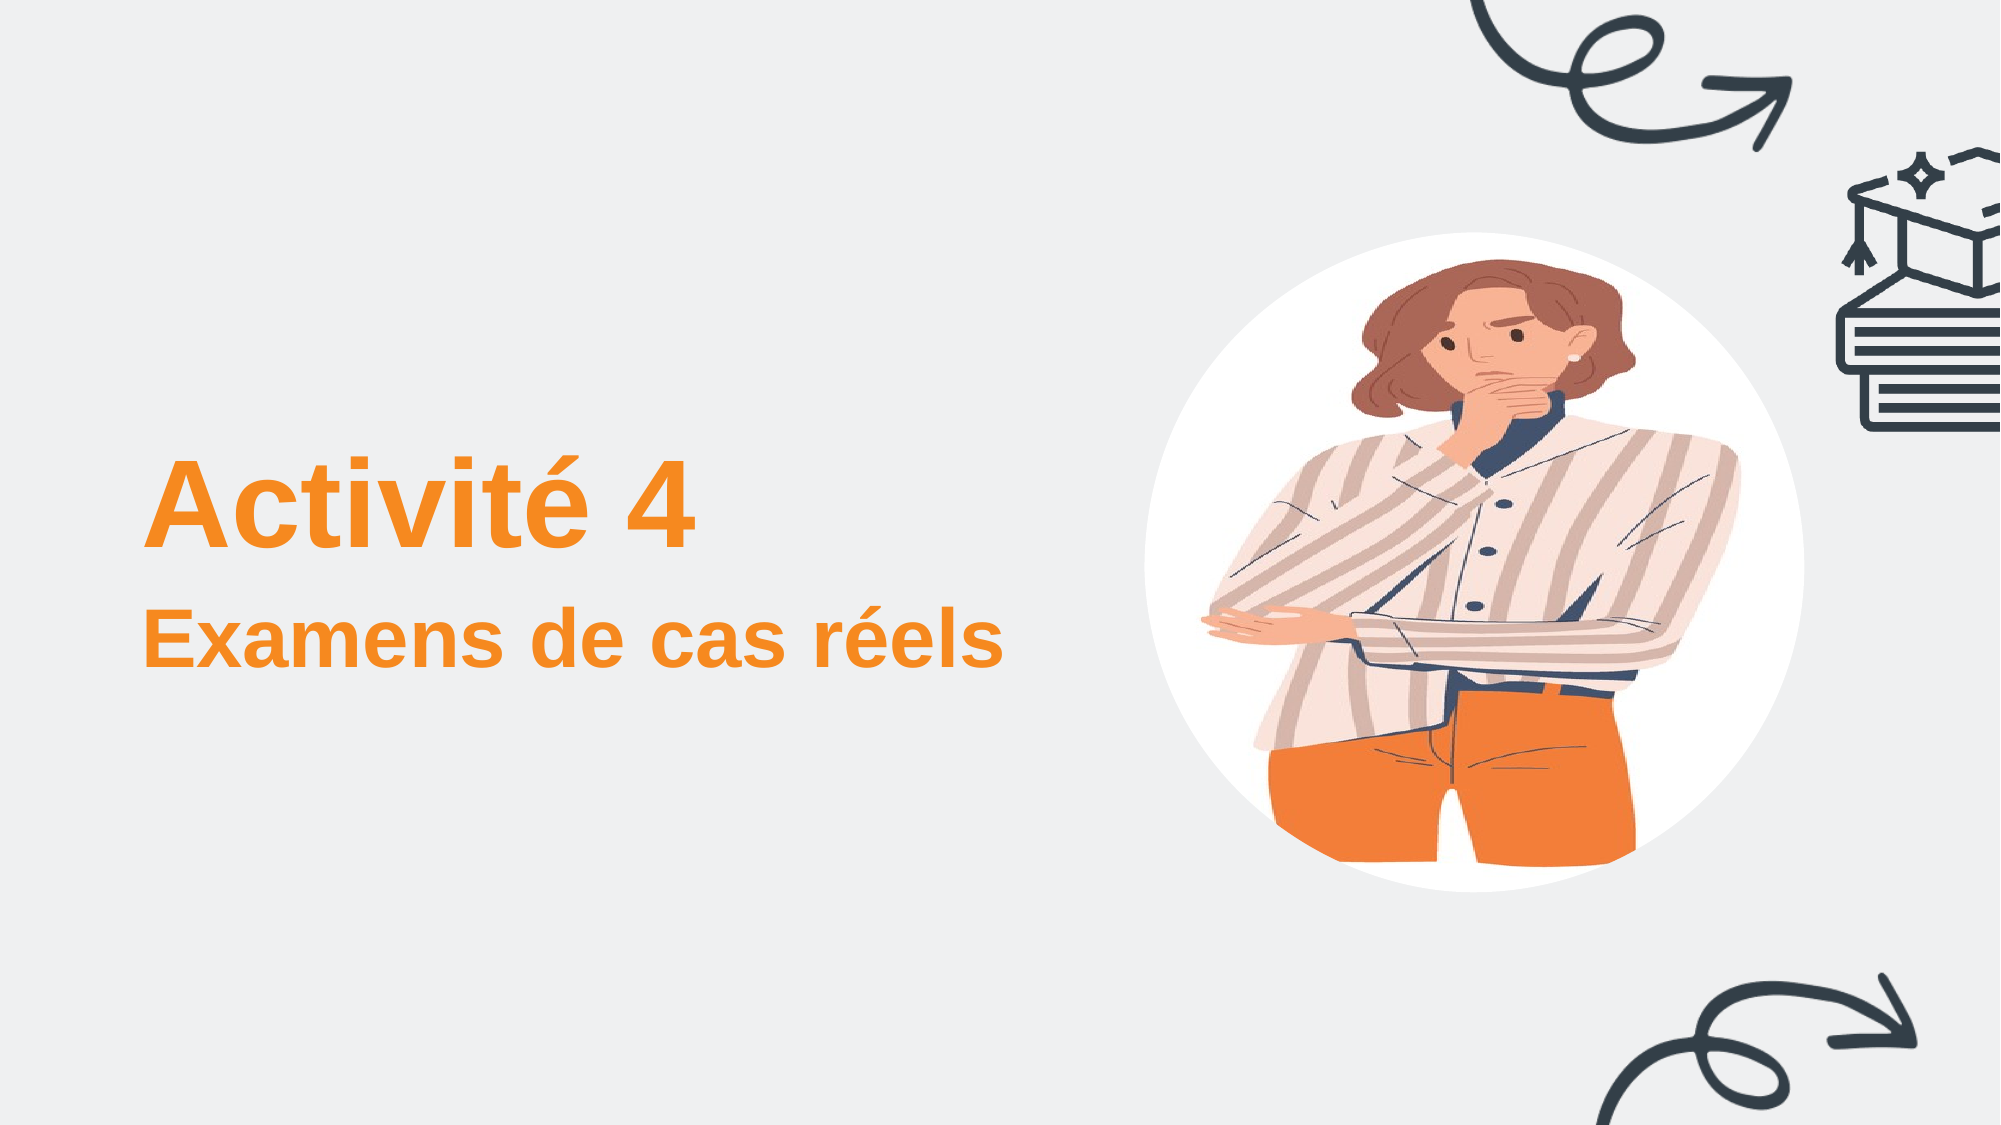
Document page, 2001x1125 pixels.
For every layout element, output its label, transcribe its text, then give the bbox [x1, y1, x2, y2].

picture [1144, 0, 2000, 1125]
list Activité 4 Examens de cas réels [141, 187, 1071, 938]
